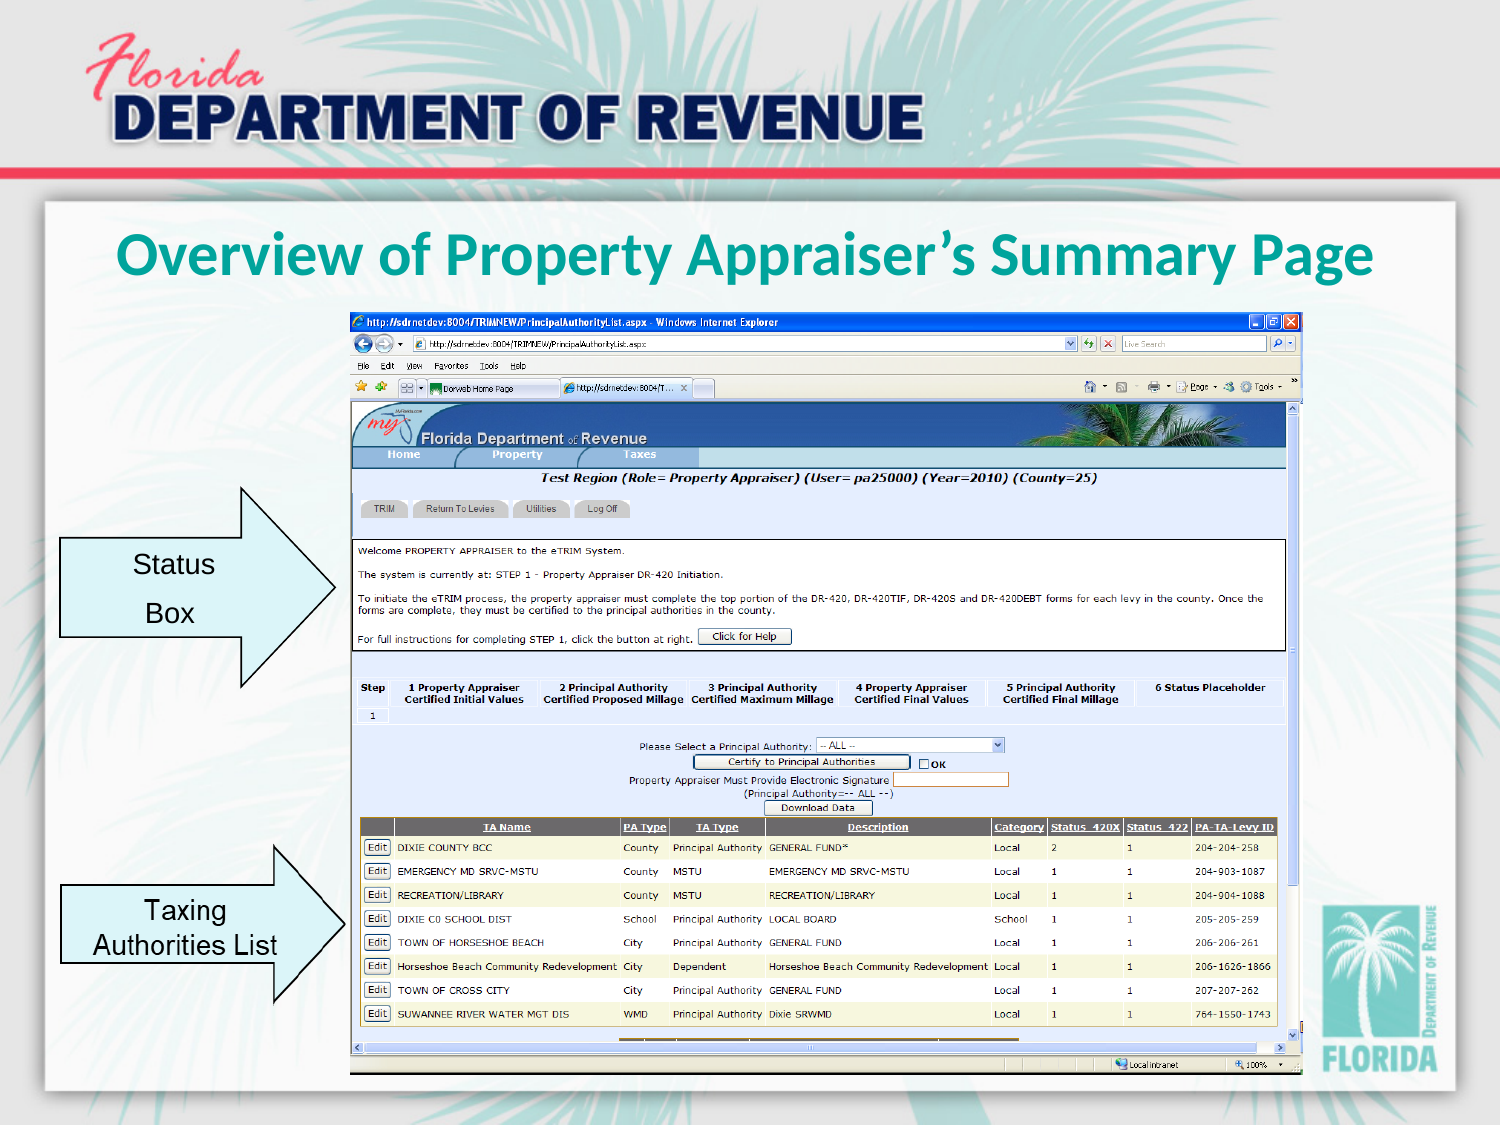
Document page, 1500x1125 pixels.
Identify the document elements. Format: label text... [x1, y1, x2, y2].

title Overview of Property Appraiser’s Summary Page [55, 200, 1438, 300]
picture [0, 0, 1500, 1125]
text_box Status Box [60, 488, 336, 687]
